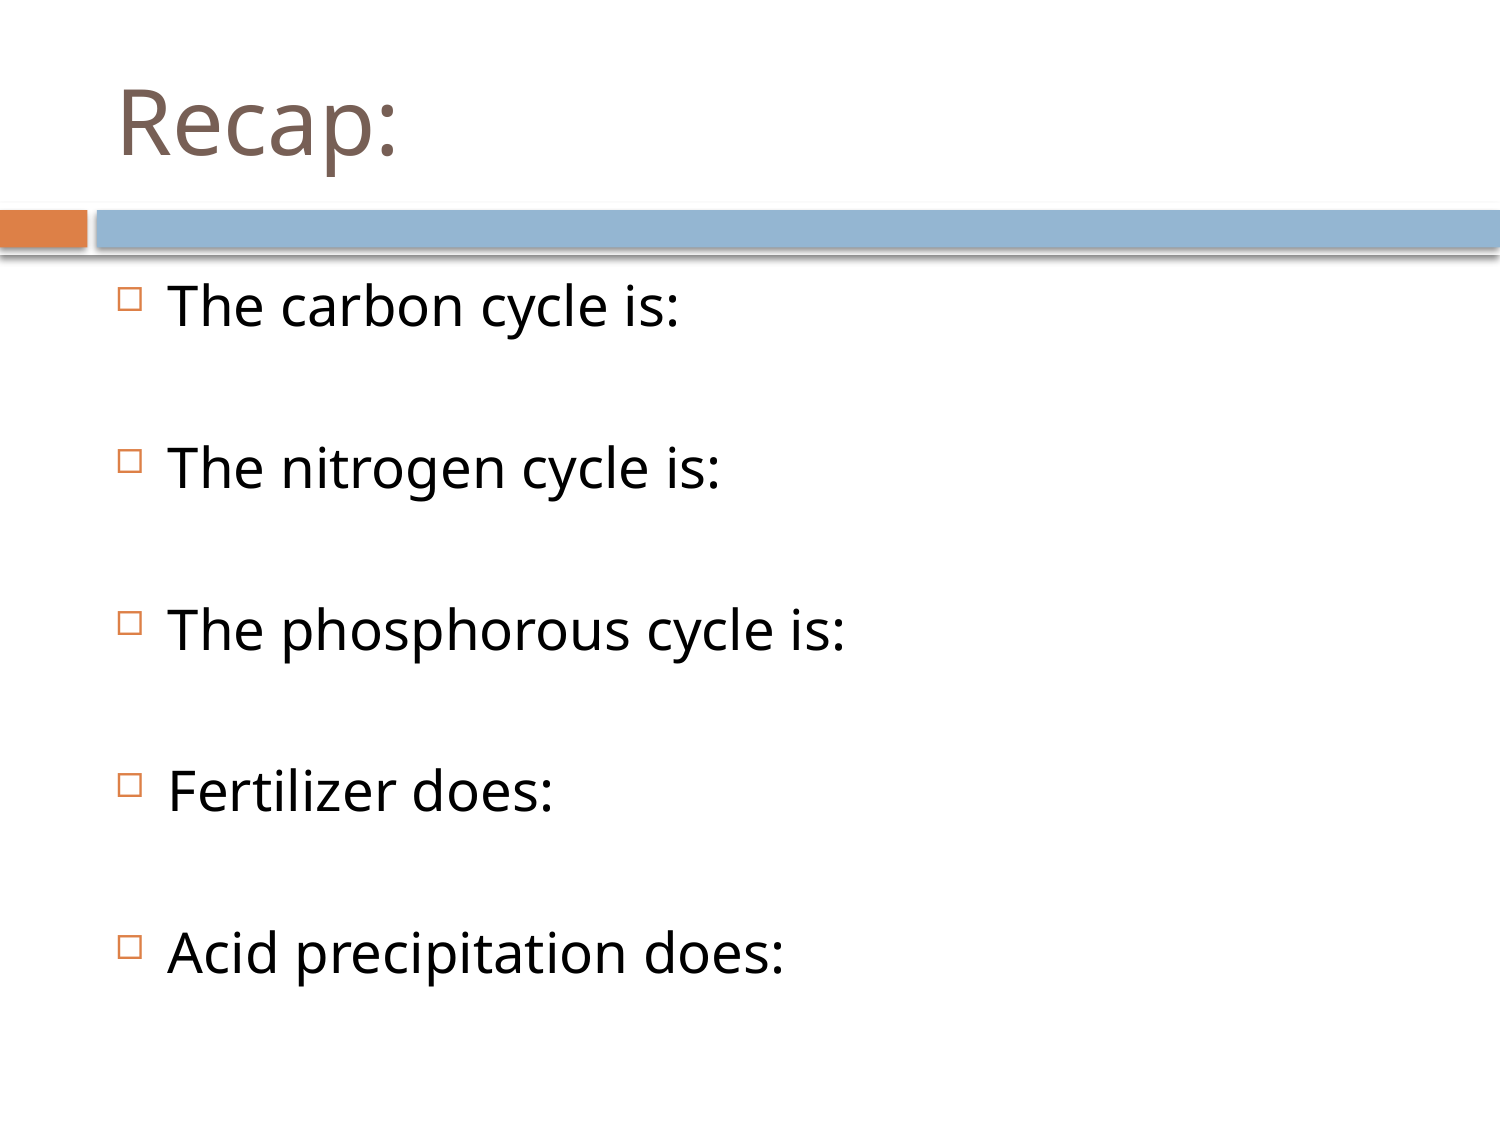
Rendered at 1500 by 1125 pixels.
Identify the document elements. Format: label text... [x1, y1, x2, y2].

title Recap: [100, 37, 1438, 200]
list The carbon cycle is: The nitrogen cycle is: The phosphorous cycle is: Fertilizer does: Acid precipitation does: [100, 262, 1438, 1000]
